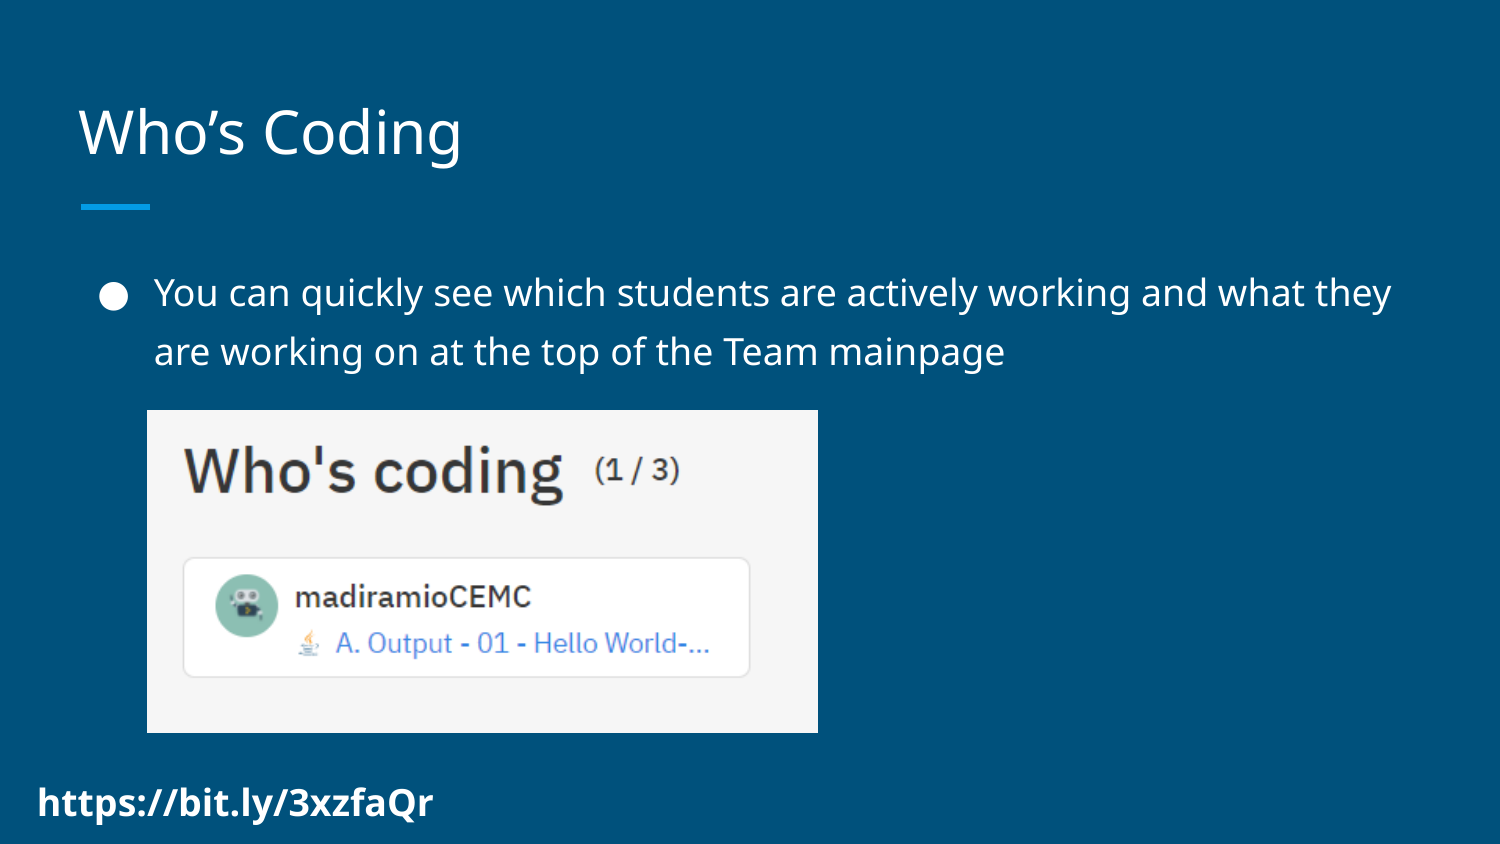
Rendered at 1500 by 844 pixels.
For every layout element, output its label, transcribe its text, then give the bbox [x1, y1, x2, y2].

picture [148, 411, 817, 732]
list You can quickly see which students are actively working and what they are working on at the top of the Team mainpage [63, 244, 1437, 750]
title Who’s Coding [63, 75, 1437, 188]
